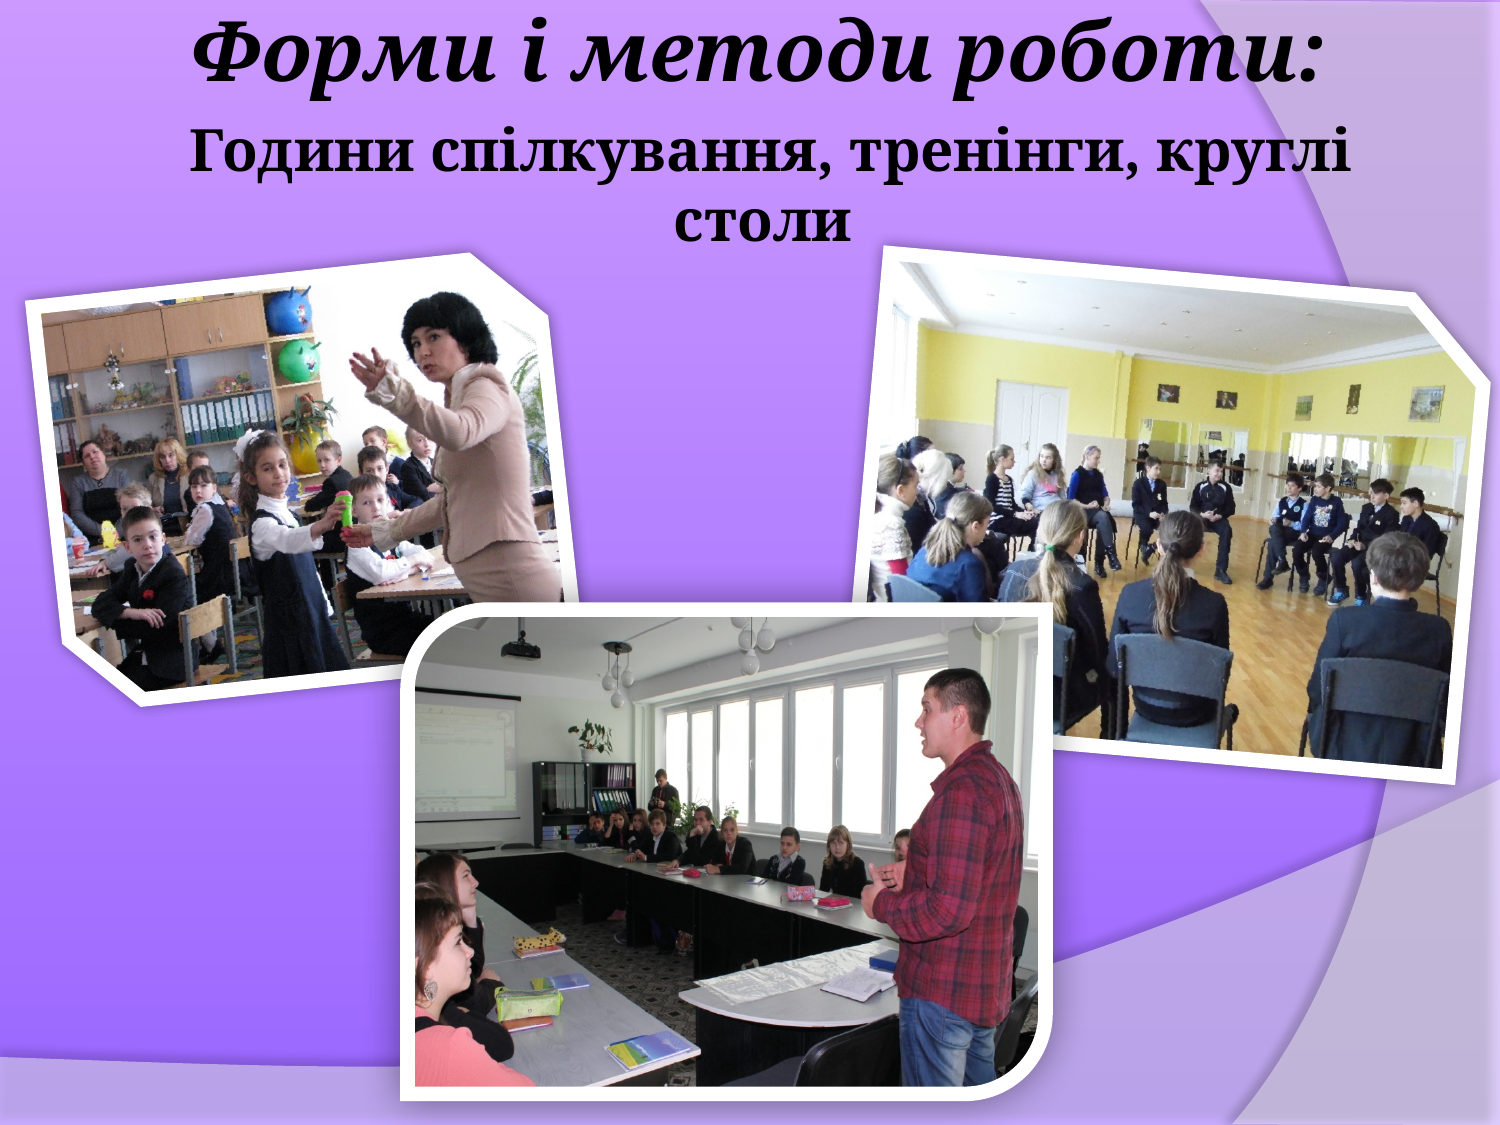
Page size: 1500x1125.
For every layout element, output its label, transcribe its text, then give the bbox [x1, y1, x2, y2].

picture [867, 278, 1471, 752]
picture [898, 262, 985, 270]
picture [52, 278, 558, 681]
picture [1360, 761, 1441, 769]
title Години спілкування, тренінги, круглі столи [88, 113, 1454, 281]
list Форми і методи роботи: [88, 18, 1430, 99]
picture [407, 609, 1046, 1095]
